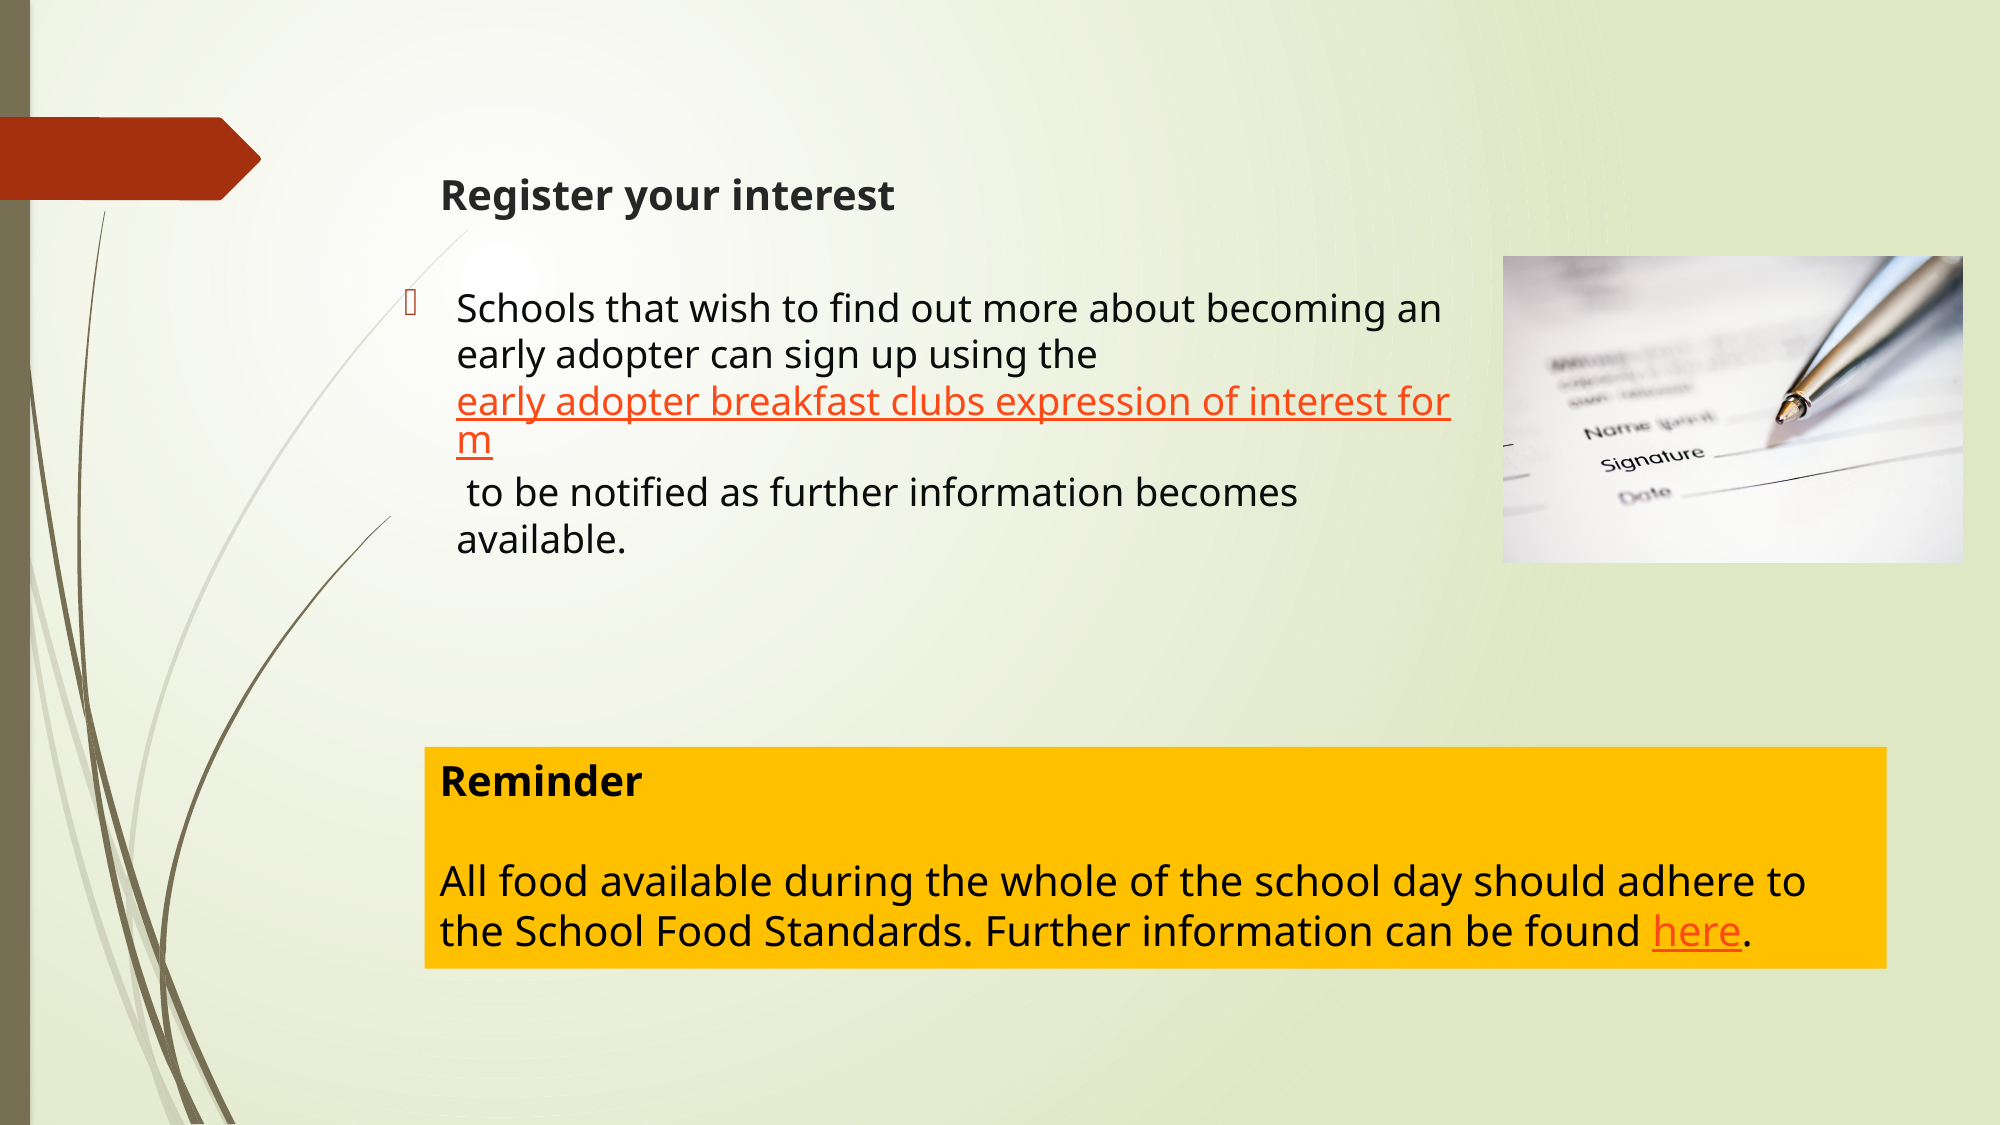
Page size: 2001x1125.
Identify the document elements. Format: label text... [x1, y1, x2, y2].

title Register your interest [424, 160, 1887, 372]
picture [1503, 256, 1964, 563]
list Schools that wish to find out more about becoming an early adopter can sign up using the early adopter breakfast clubs expression of interest form to be notified as further information becomes available. [389, 275, 1492, 530]
text_box Reminder All food available during the whole of the school day should adhere to the School Food Standards. Further information can be found here. [424, 746, 1887, 969]
